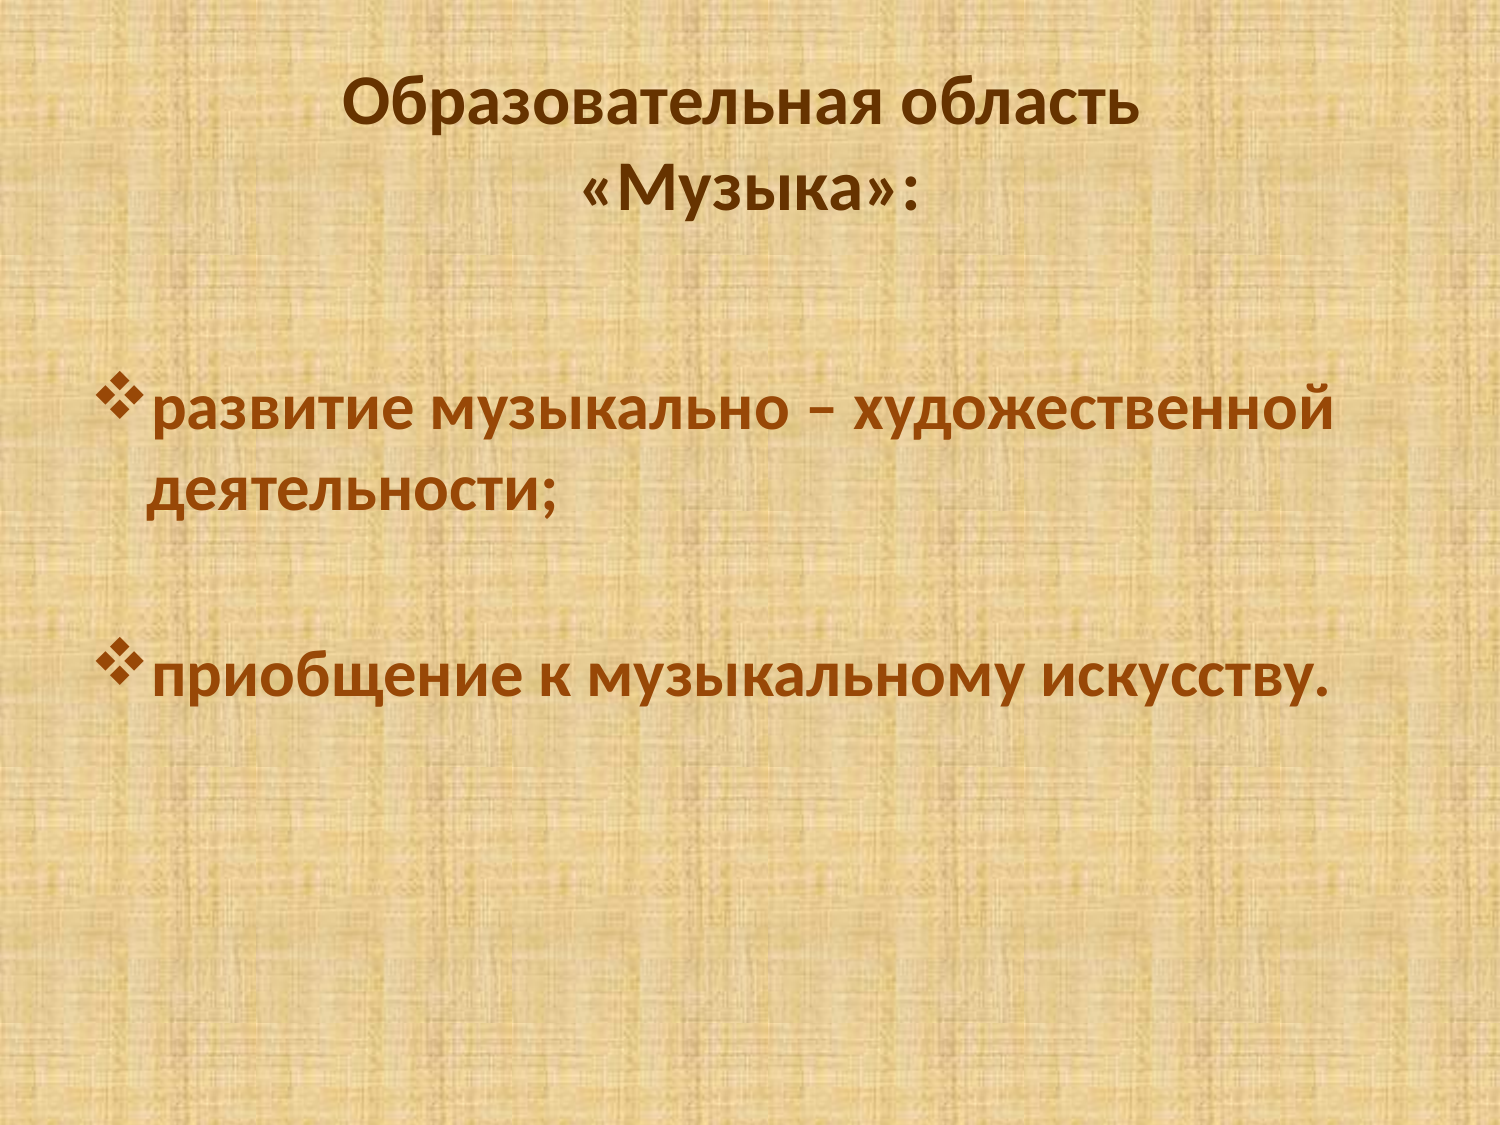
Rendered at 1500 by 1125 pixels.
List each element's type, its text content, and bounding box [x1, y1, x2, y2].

list развитие музыкально – художественной деятельности; приобщение к музыкальному искусству. [75, 262, 1425, 1005]
title Образовательная область «Музыка»: [75, 45, 1425, 233]
picture [0, 0, 1500, 1125]
